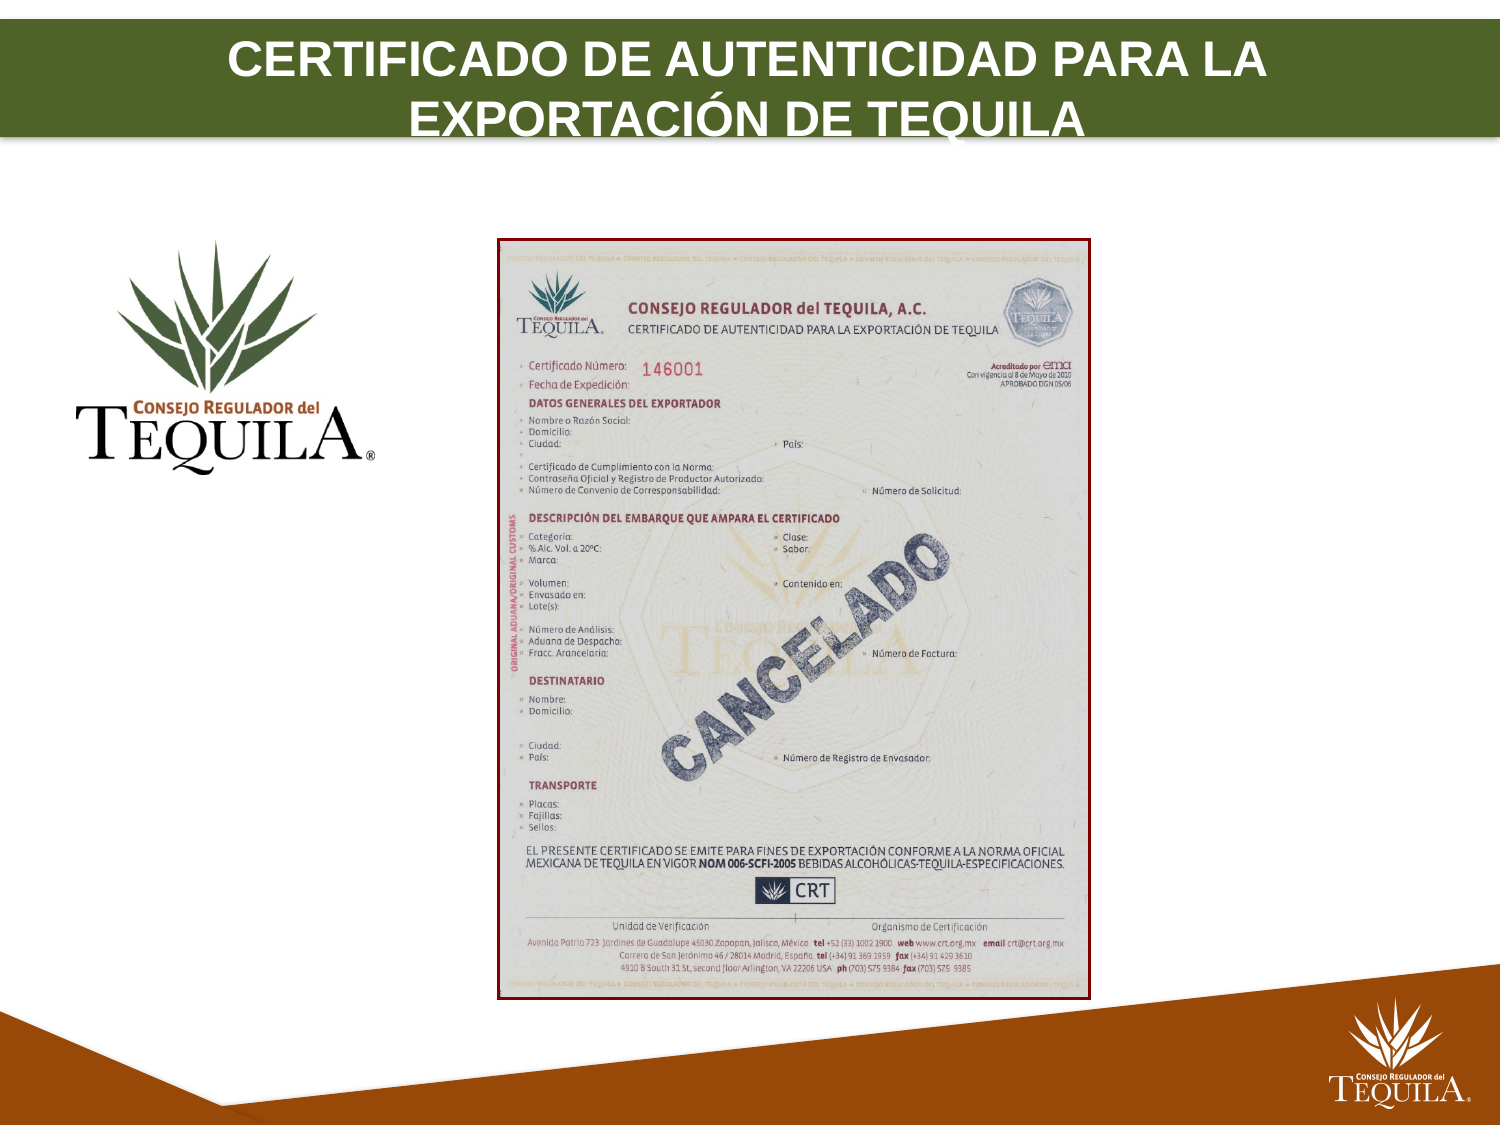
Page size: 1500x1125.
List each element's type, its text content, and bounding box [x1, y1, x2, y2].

text_box CERTIFICADO DE AUTENTICIDAD PARA LA EXPORTACIÓN DE TEQUILA [41, 19, 1454, 154]
picture [499, 240, 1089, 997]
picture [76, 240, 375, 475]
picture [1329, 997, 1471, 1109]
